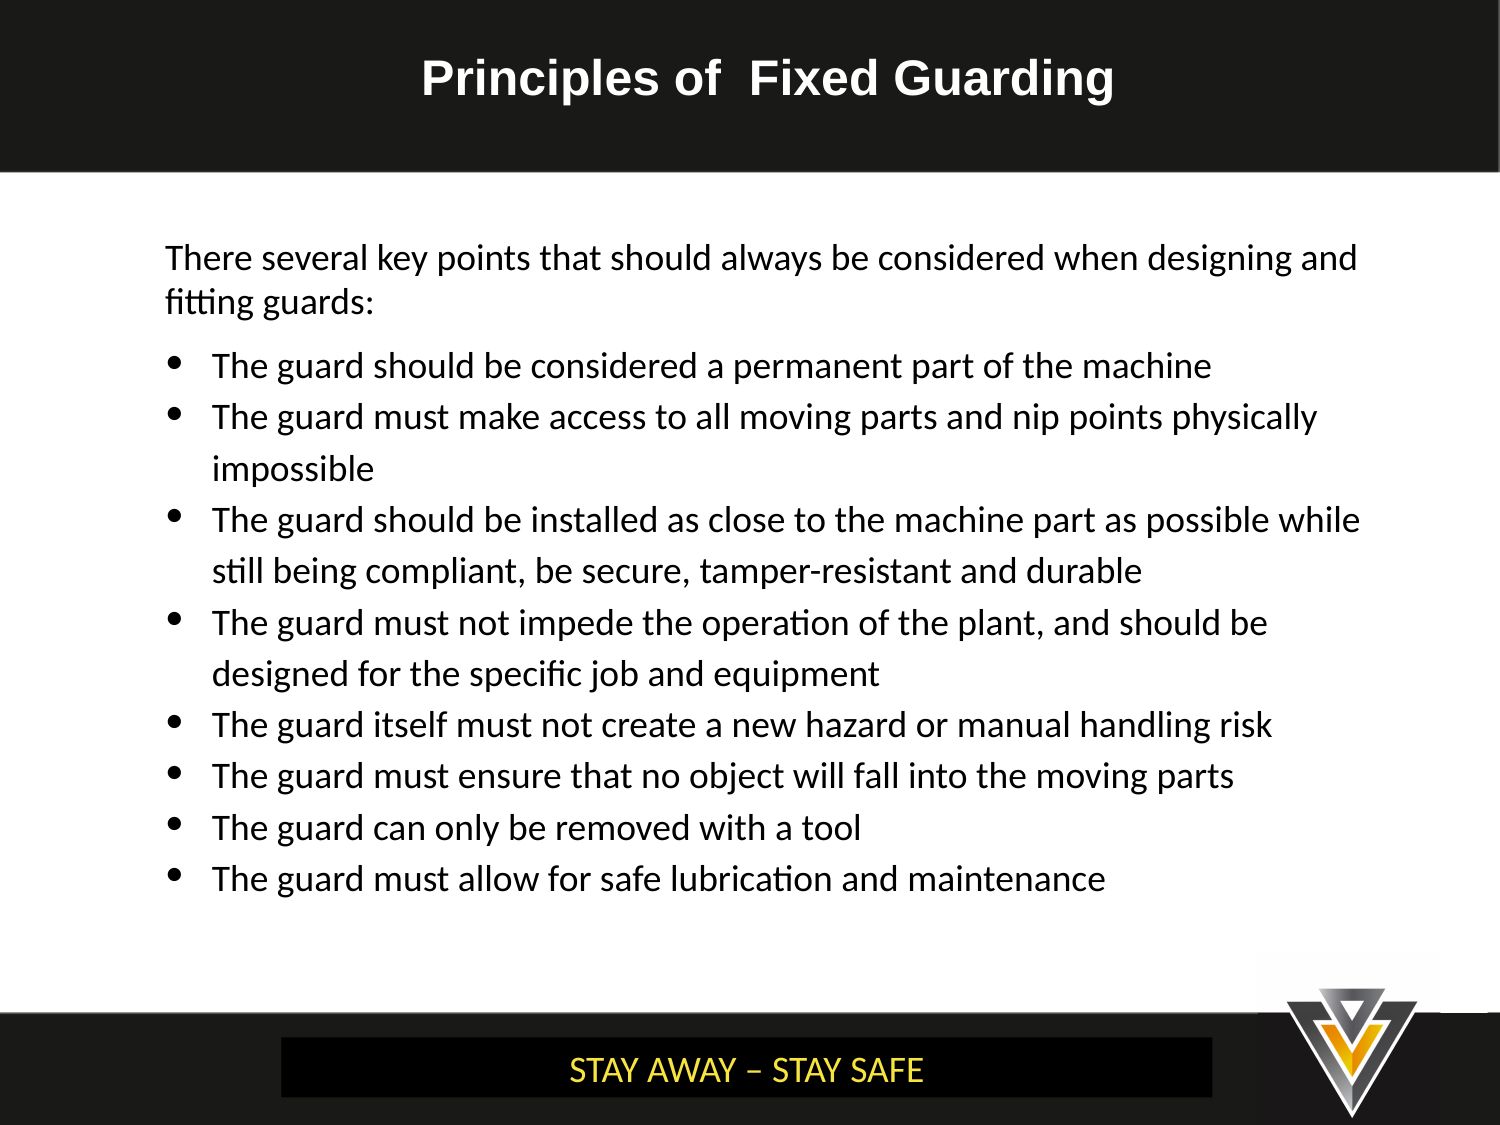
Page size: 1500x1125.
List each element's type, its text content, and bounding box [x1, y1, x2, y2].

text_box Principles of Fixed Guarding [174, 37, 1363, 113]
picture [0, 0, 1500, 1125]
text_box STAY AWAY – STAY SAFE [281, 1037, 1213, 1098]
text_box There several key points that should always be considered when designing and fitting guards: The guard should be considered a permanent part of the machine The guard must make access to all moving parts and nip points physically impossible The guard should be installed as close to the machine part as possible while still being compliant, be secure, tamper-resistant and durable The guard must not impede the operation of the plant, and should be designed for the specific job and equipment The guard itself must not create a new hazard or manual handling risk The guard must ensure that no object will fall into the moving parts The guard can only be removed with a tool The guard must allow for safe lubrication and maintenance [150, 224, 1388, 959]
